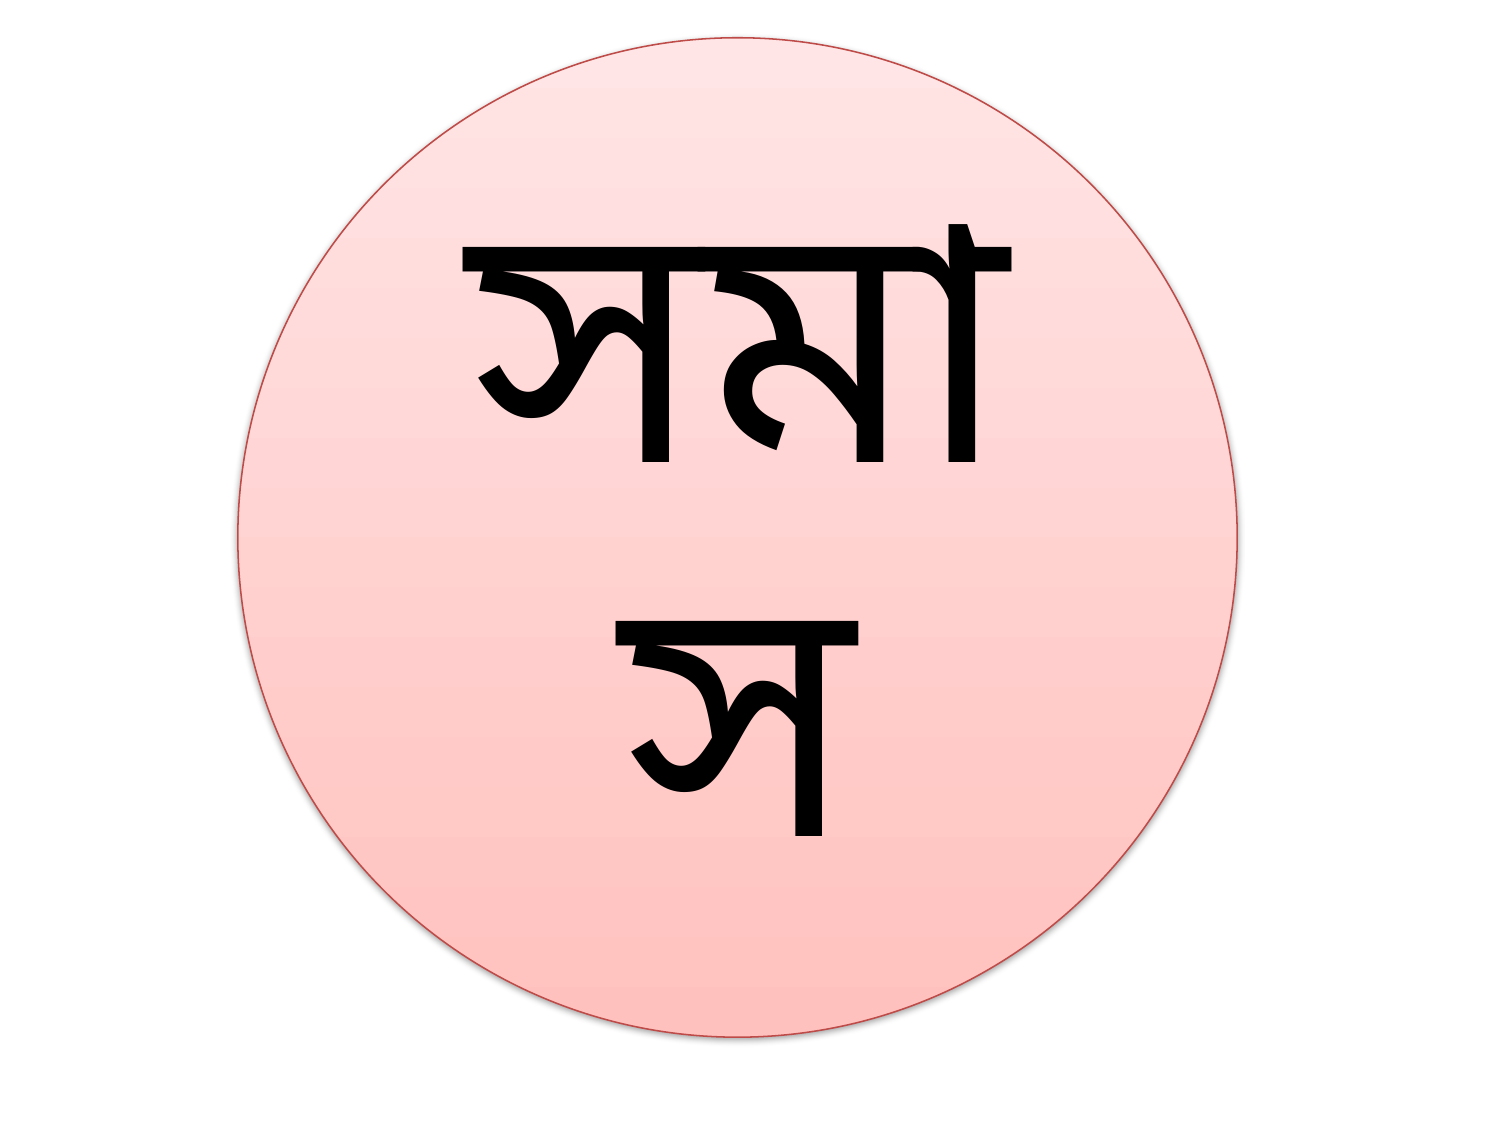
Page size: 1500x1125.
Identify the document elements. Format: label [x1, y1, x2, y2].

text_box [37, 37, 1438, 1038]
